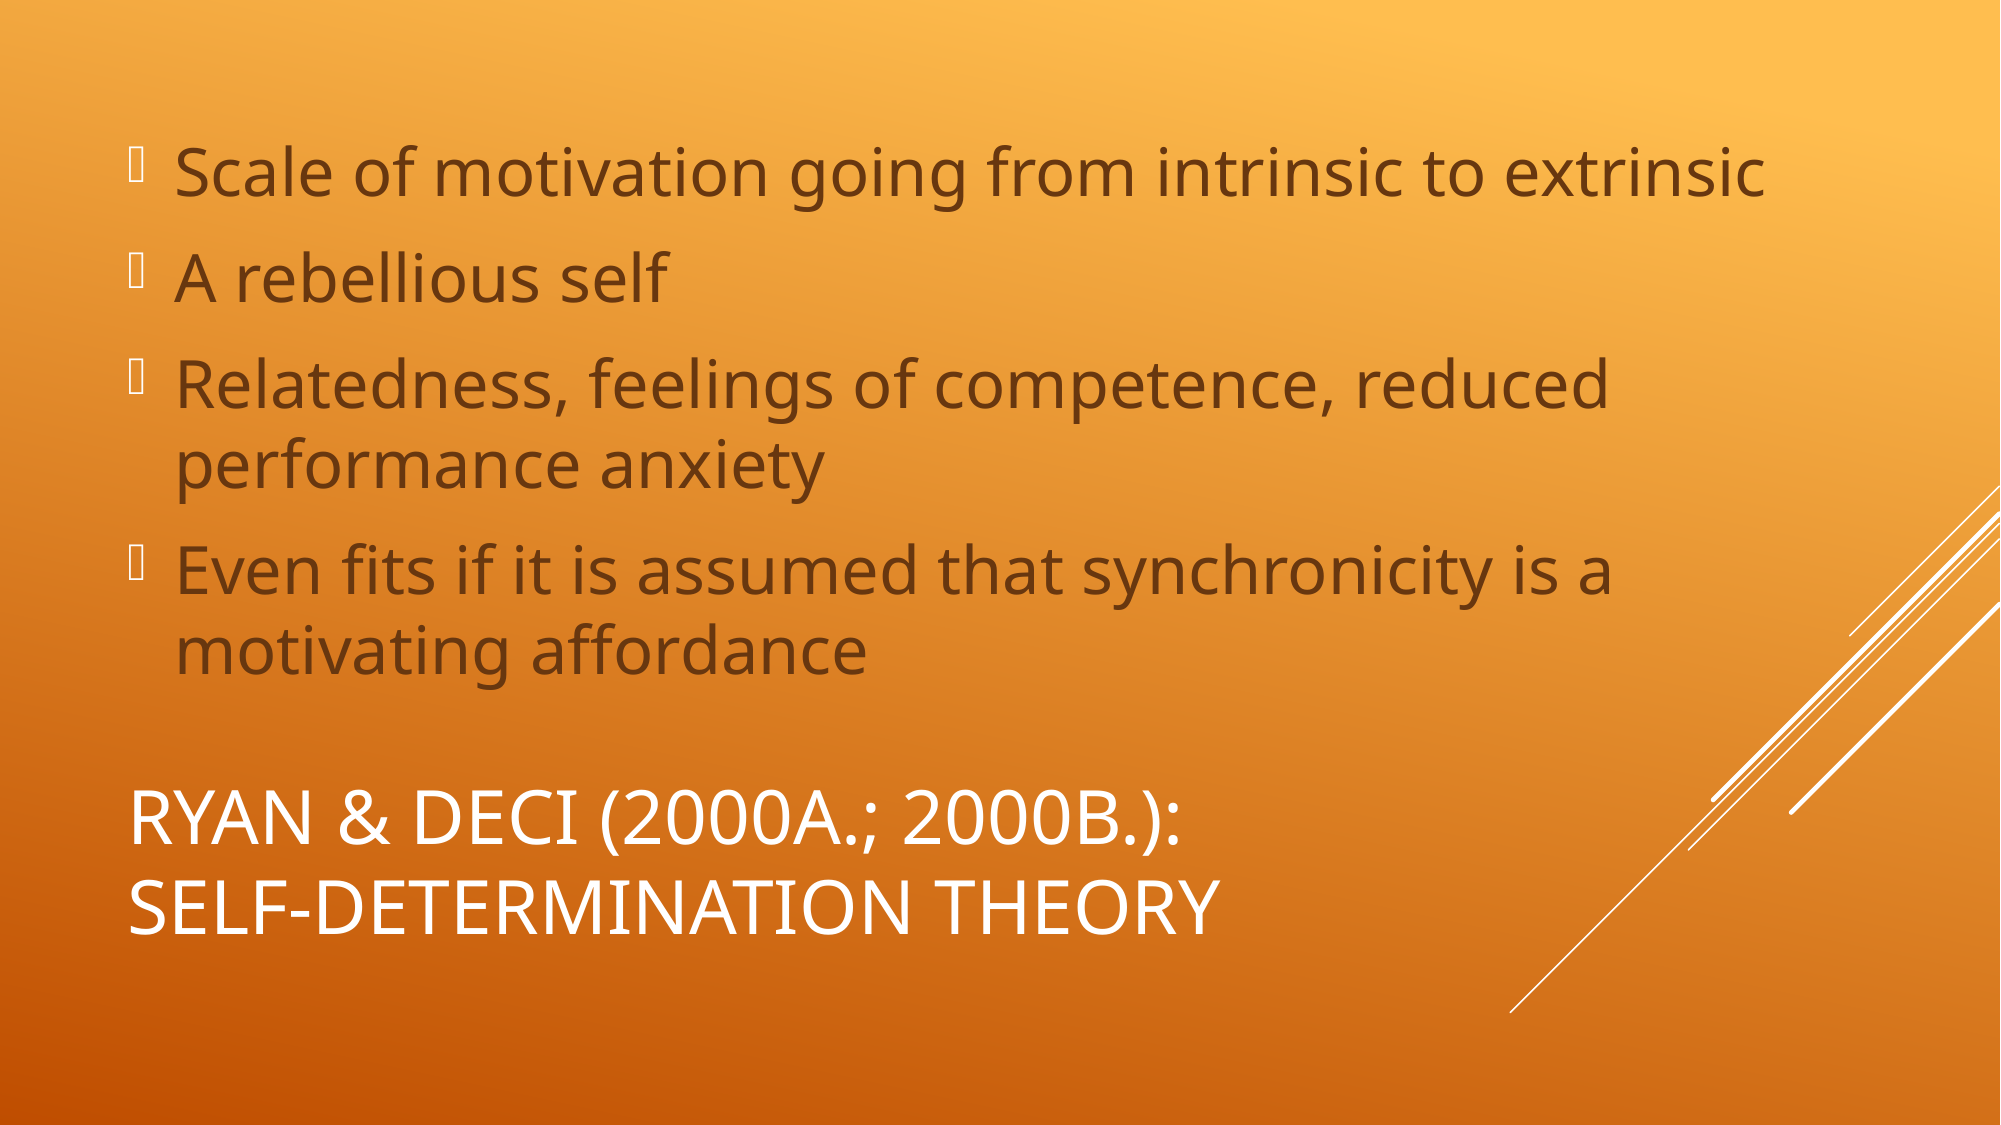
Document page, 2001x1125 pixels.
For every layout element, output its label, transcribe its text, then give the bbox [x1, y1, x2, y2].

list Scale of motivation going from intrinsic to extrinsic A rebellious self Relatedness, feelings of competence, reduced performance anxiety Even fits if it is assumed that synchronicity is a motivating affordance [112, 112, 1846, 706]
title Ryan & DECI (2000a.; 2000B.): Self-determination theory [112, 736, 1513, 984]
